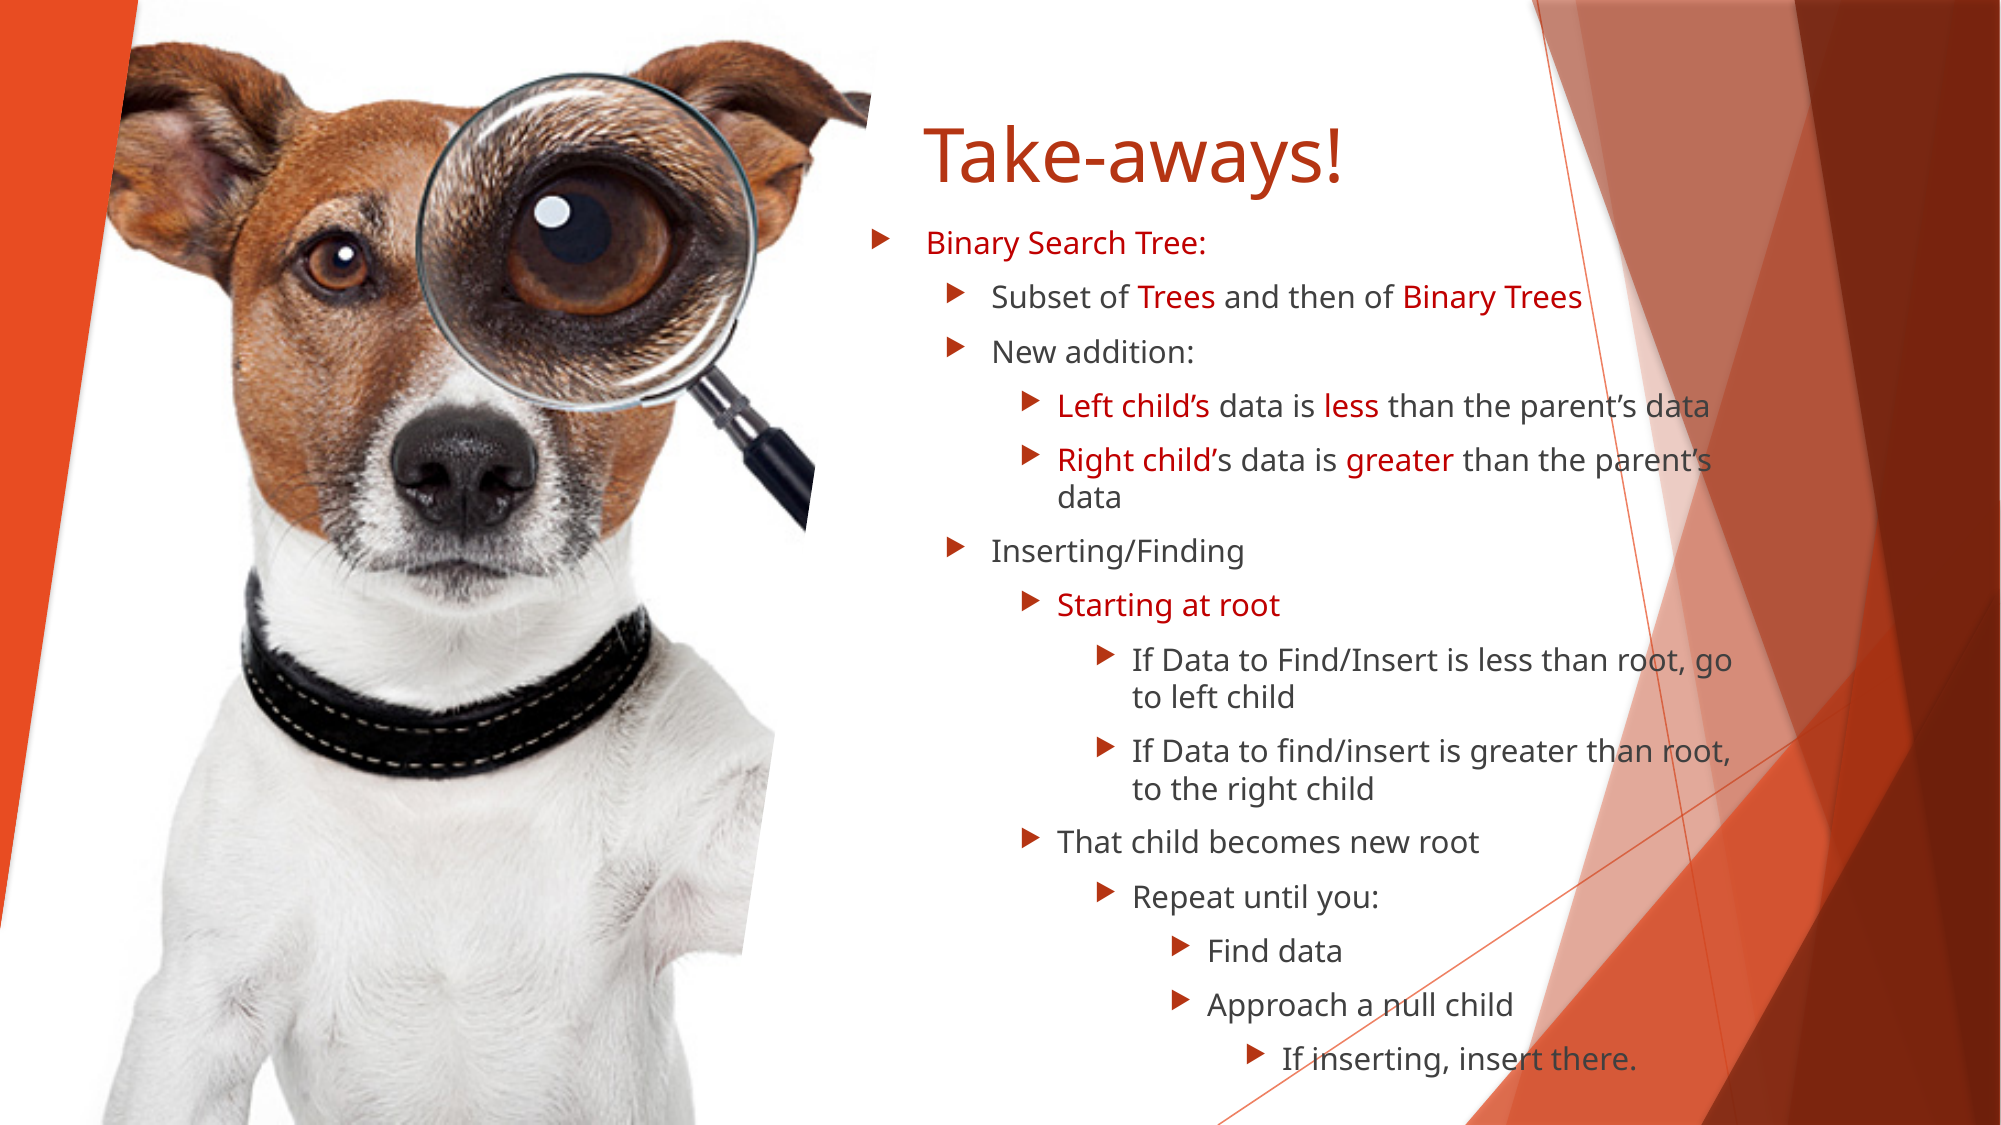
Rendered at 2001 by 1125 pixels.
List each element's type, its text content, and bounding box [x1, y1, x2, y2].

list Binary Search Tree: Subset of Trees and then of Binary Trees New addition: Left child’s data is less than the parent’s data Right child’s data is greater than the parent’s data Inserting/Finding Starting at root If Data to Find/Insert is less than root, go to left child If Data to find/insert is greater than root, to the right child That child becomes new root Repeat until you: Find data Approach a null child If inserting, insert there. [890, 216, 1782, 1098]
title Take-aways! [908, 99, 1522, 216]
picture [0, 0, 886, 1125]
